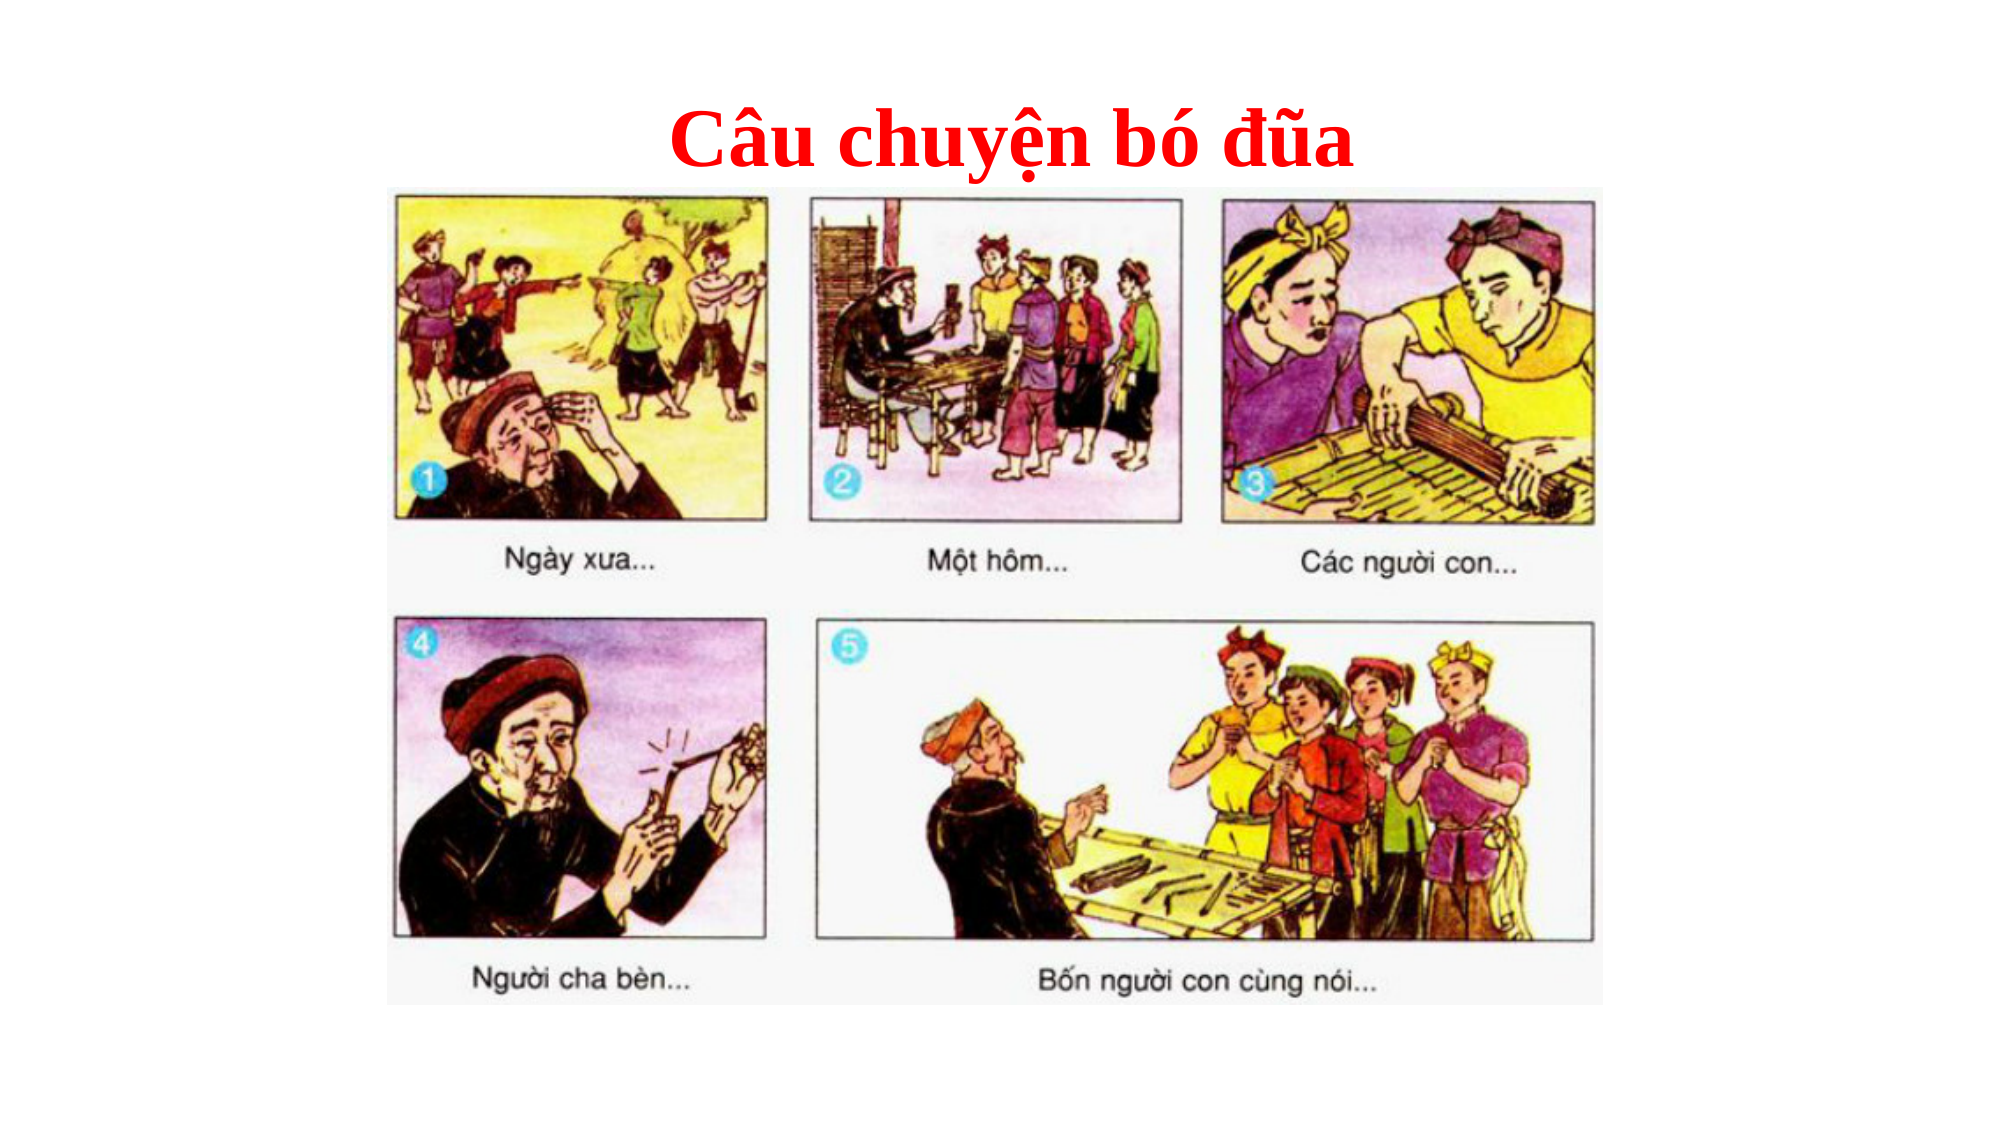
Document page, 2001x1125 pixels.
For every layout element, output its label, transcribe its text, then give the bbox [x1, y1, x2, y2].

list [387, 187, 1603, 1006]
title Câu chuyện bó đũa [337, 75, 1688, 205]
